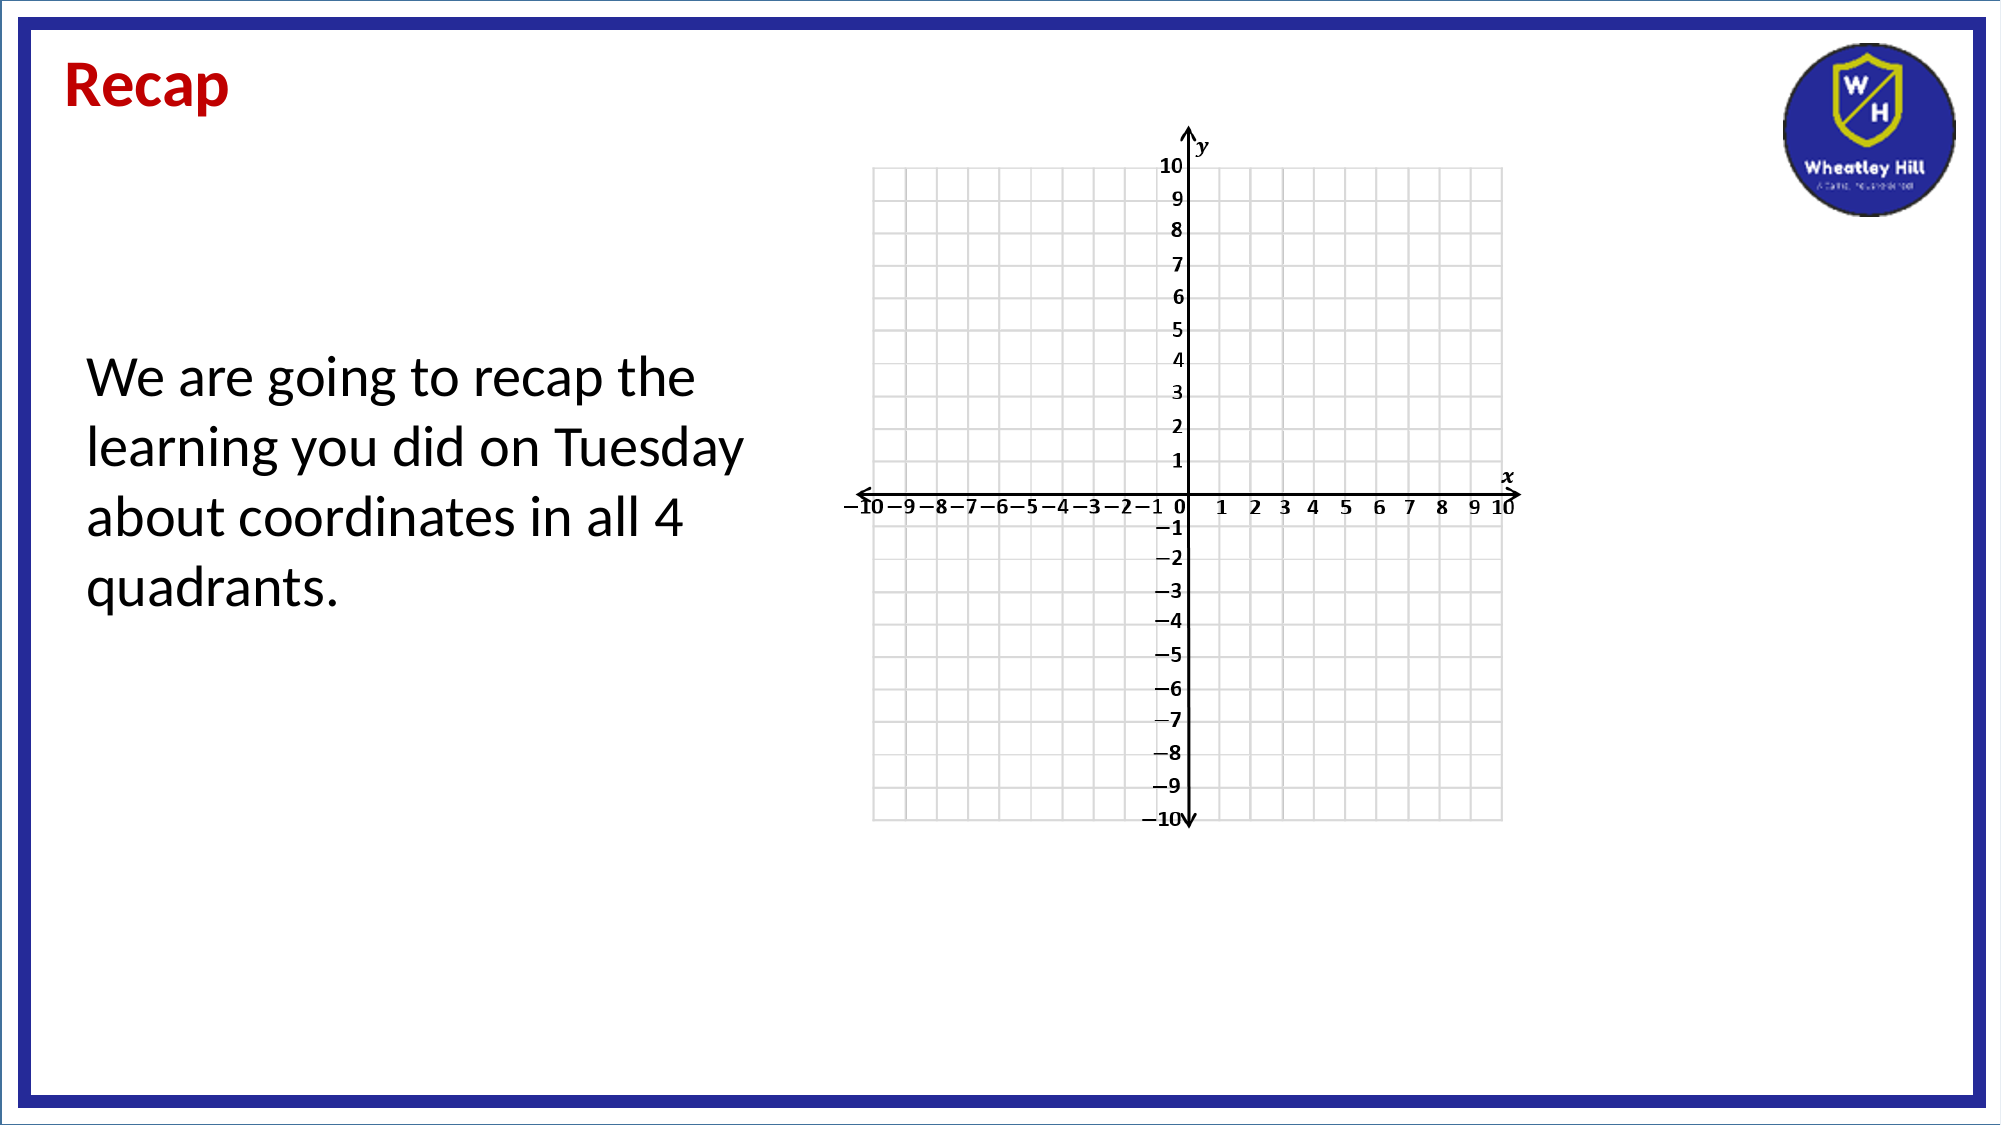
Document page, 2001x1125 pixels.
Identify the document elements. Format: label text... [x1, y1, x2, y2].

picture [0, 0, 2001, 1125]
text_box Recap [49, 41, 1514, 203]
text_box We are going to recap the learning you did on Tuesday about coordinates in all 4 quadrants. [71, 330, 826, 626]
